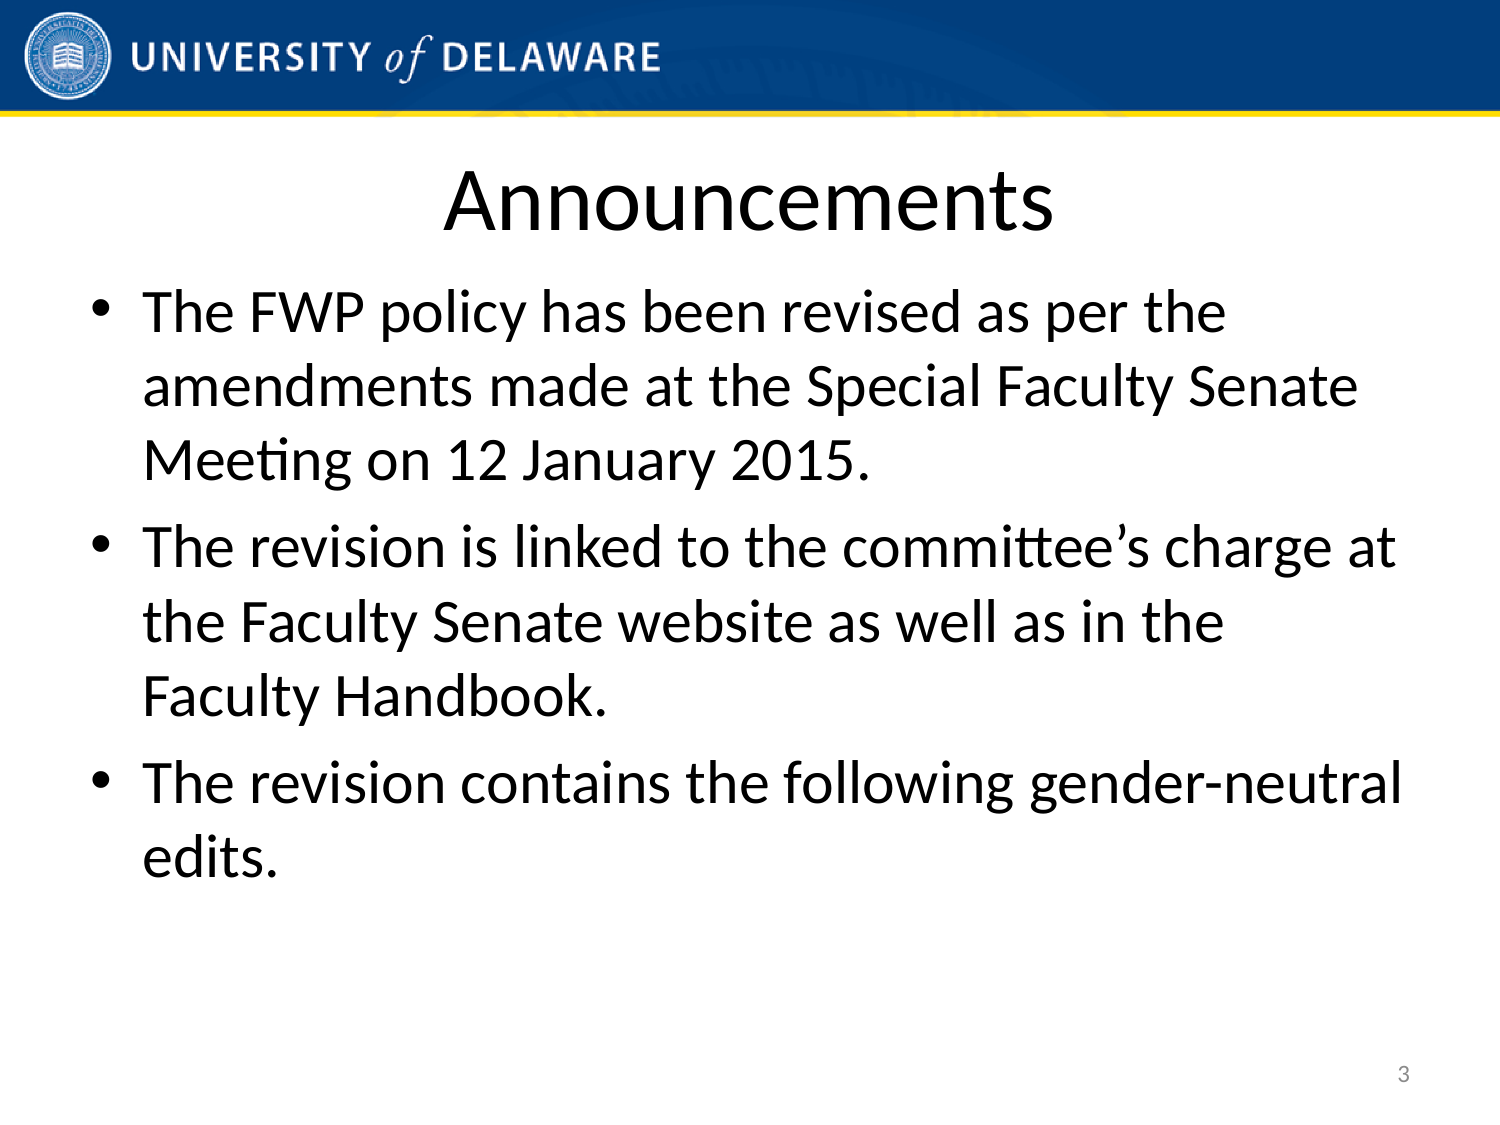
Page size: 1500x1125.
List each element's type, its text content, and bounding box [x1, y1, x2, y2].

picture [0, 0, 1500, 118]
title Announcements [75, 112, 1425, 262]
list The FWP policy has been revised as per the amendments made at the Special Faculty Senate Meeting on 12 January 2015. The revision is linked to the committee’s charge at the Faculty Senate website as well as in the Faculty Handbook. The revision contains the following gender-neutral edits. [75, 262, 1425, 900]
slide_number 3 [1074, 1042, 1425, 1103]
